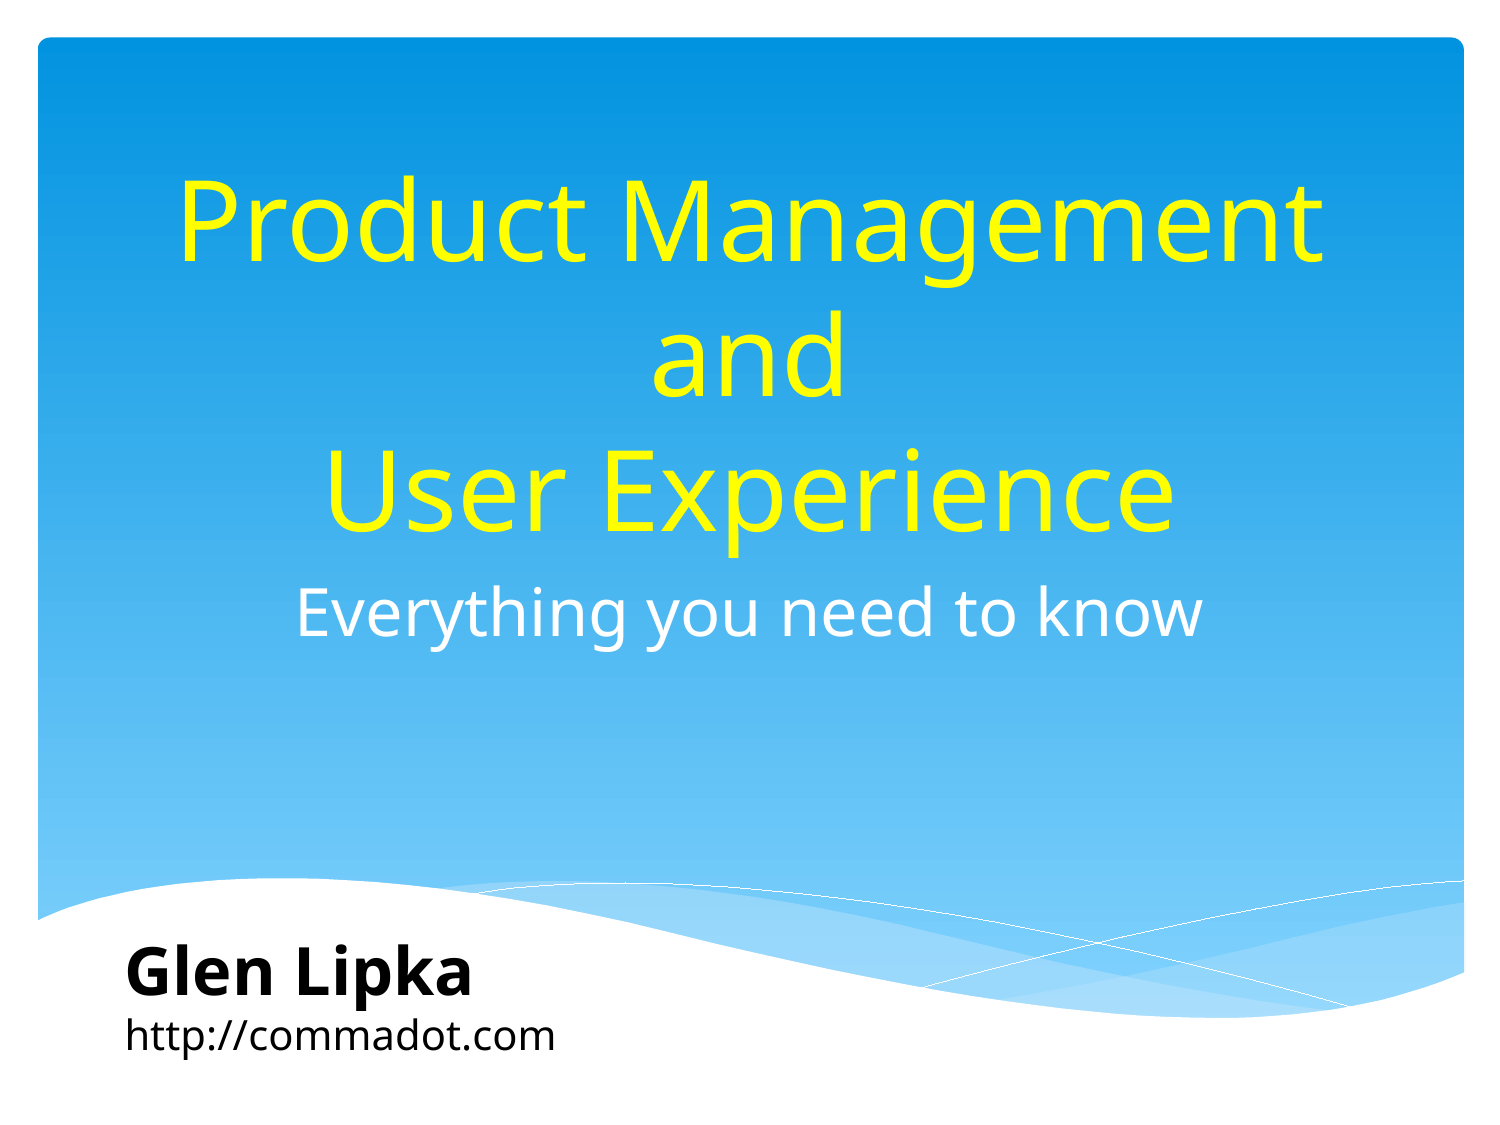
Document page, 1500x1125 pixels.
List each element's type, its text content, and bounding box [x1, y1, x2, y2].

text_box Glen Lipka http://commadot.com [109, 921, 572, 1066]
title Product Management and User Experience [37, 87, 1463, 562]
subtitle Everything you need to know [37, 562, 1463, 763]
